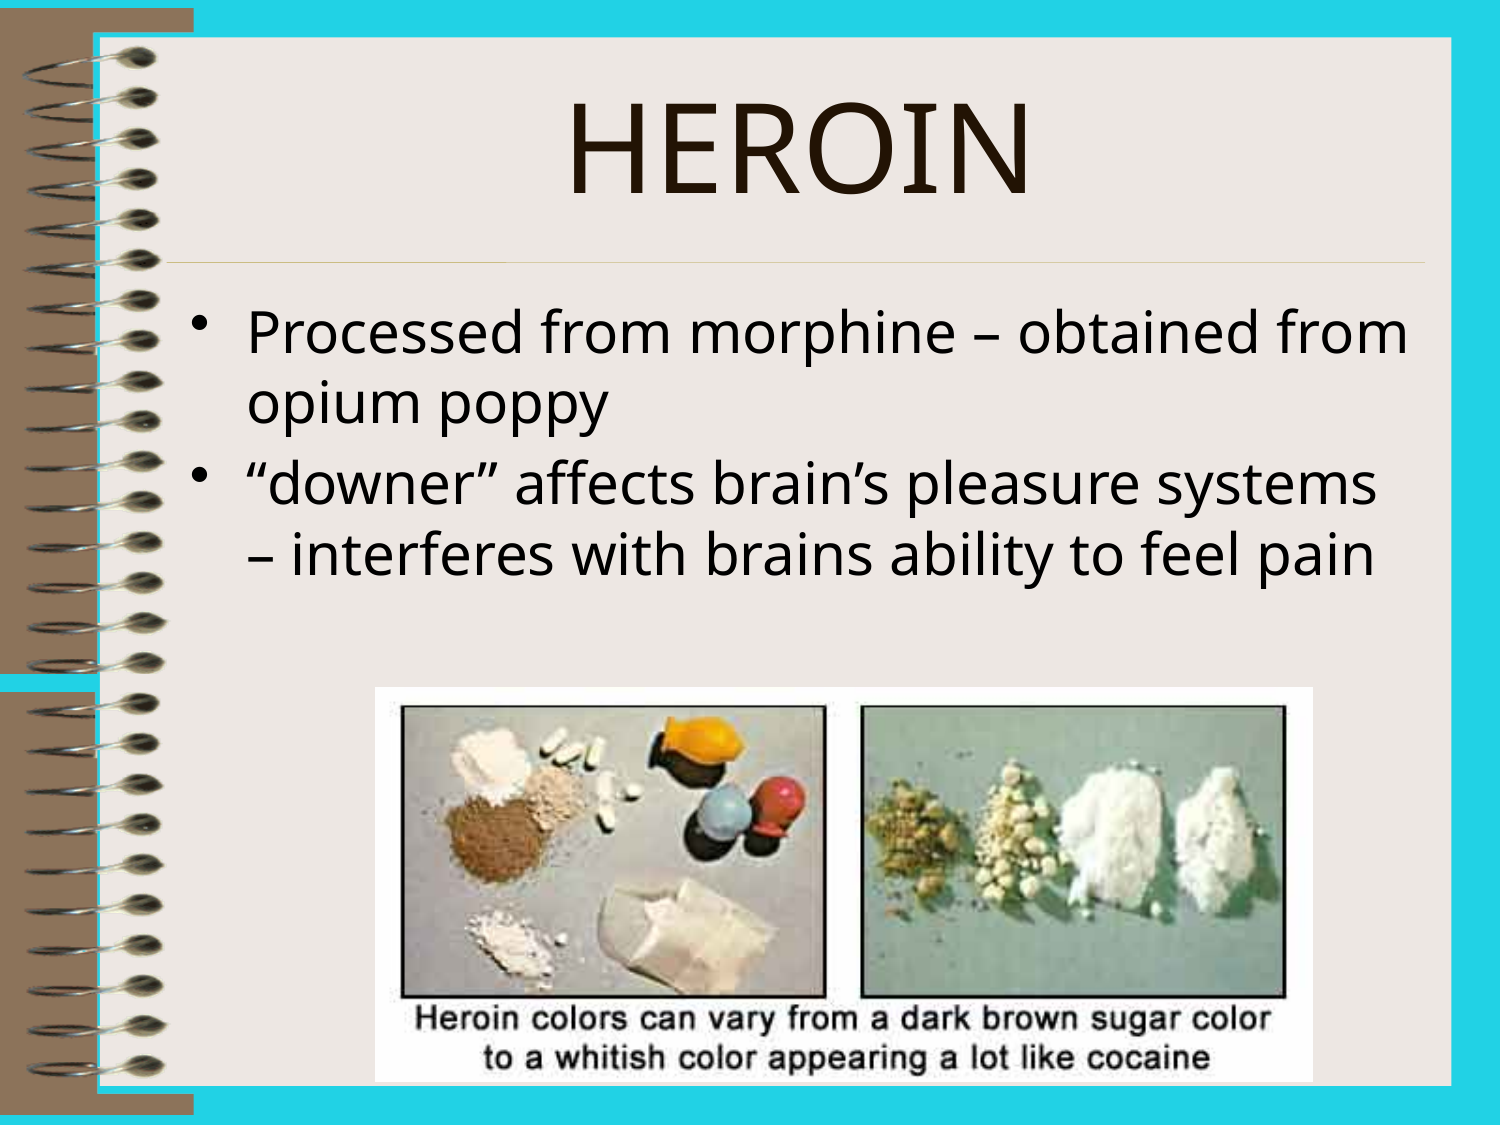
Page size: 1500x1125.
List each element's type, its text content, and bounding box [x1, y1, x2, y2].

picture [374, 687, 1313, 1082]
title HEROIN [174, 62, 1426, 226]
picture [0, 692, 194, 1115]
picture [0, 8, 194, 674]
list Processed from morphine – obtained from opium poppy “downer” affects brain’s pleasure systems – interferes with brains ability to feel pain [174, 287, 1426, 676]
